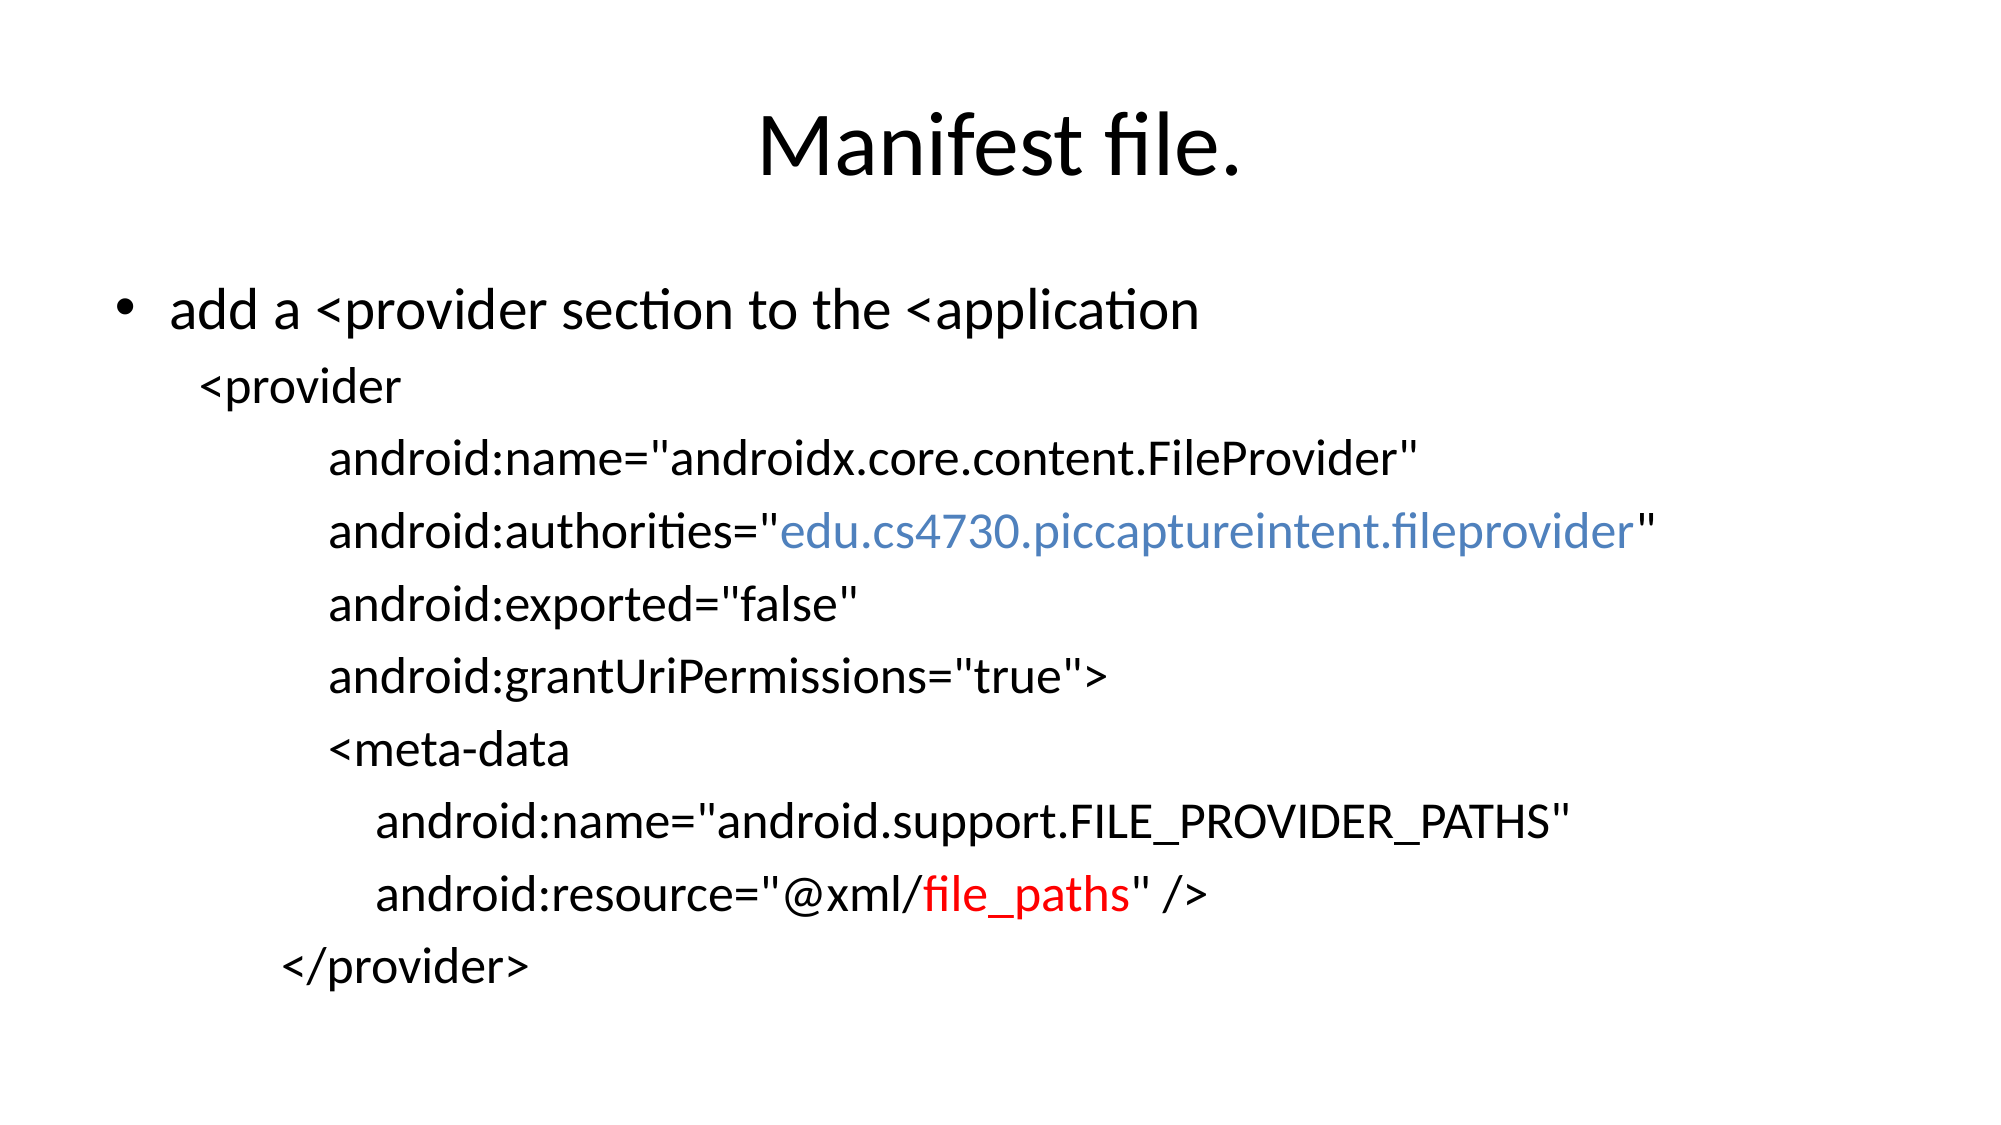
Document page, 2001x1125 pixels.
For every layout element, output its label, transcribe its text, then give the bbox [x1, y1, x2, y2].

title Manifest file. [99, 45, 1900, 233]
list add a <provider section to the <application <provider android:name="androidx.core.content.FileProvider" android:authorities="edu.cs4730.piccaptureintent.fileprovider" android:exported="false" android:grantUriPermissions="true"> <meta-data android:name="android.support.FILE_PROVIDER_PATHS" android:resource="@xml/file_paths" /> </provider> [99, 262, 1900, 1005]
